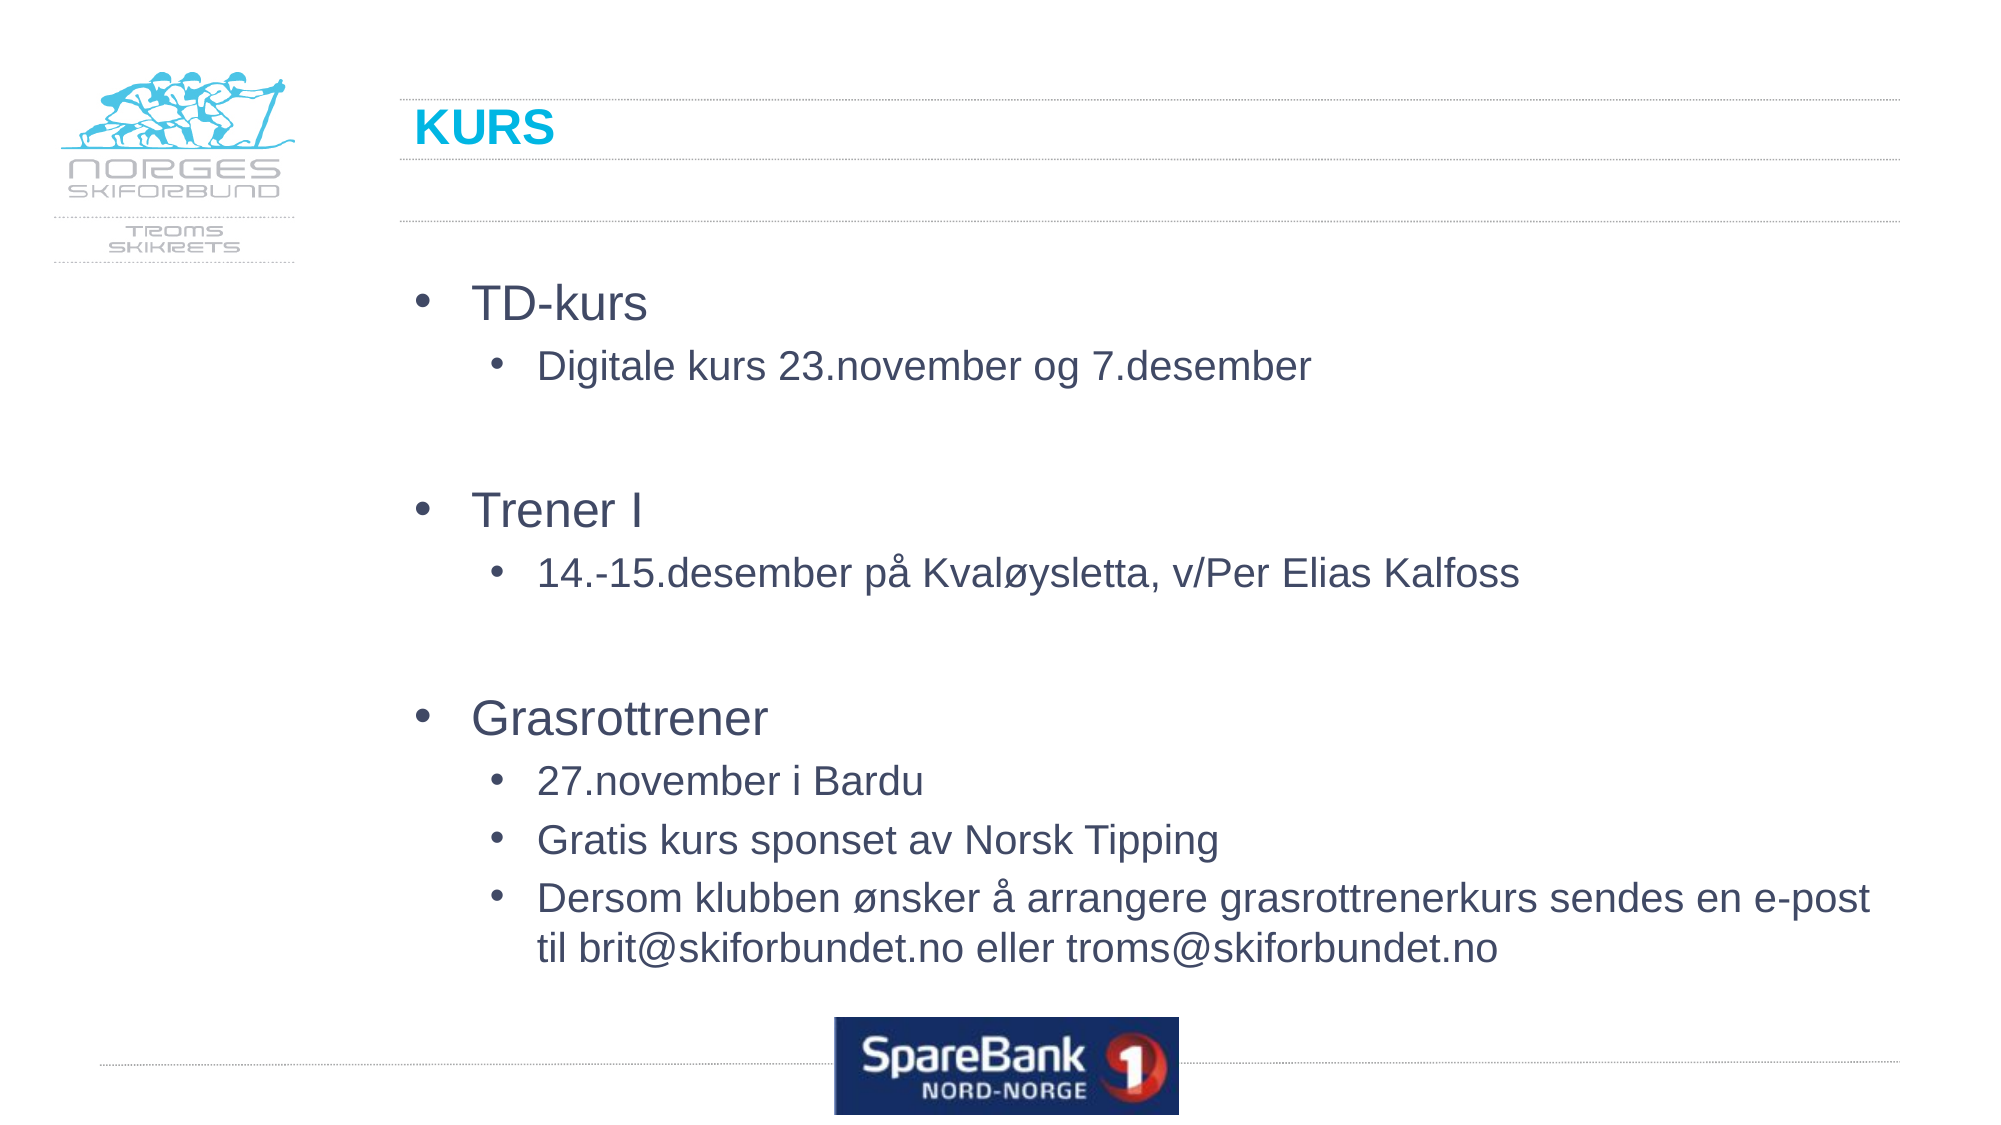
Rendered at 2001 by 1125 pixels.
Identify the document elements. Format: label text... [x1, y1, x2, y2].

picture [834, 1017, 1179, 1115]
list TD-kurs Digitale kurs 23.november og 7.desember Trener I 14.-15.desember på Kvaløysletta, v/Per Elias Kalfoss Grasrottrener 27.november i Bardu Gratis kurs sponset av Norsk Tipping Dersom klubben ønsker å arrangere grasrottrenerkurs sendes en e-post til brit@skiforbundet.no eller troms@skiforbundet.no [399, 262, 1900, 1005]
picture [54, 72, 295, 263]
title KURS [399, 87, 1900, 233]
